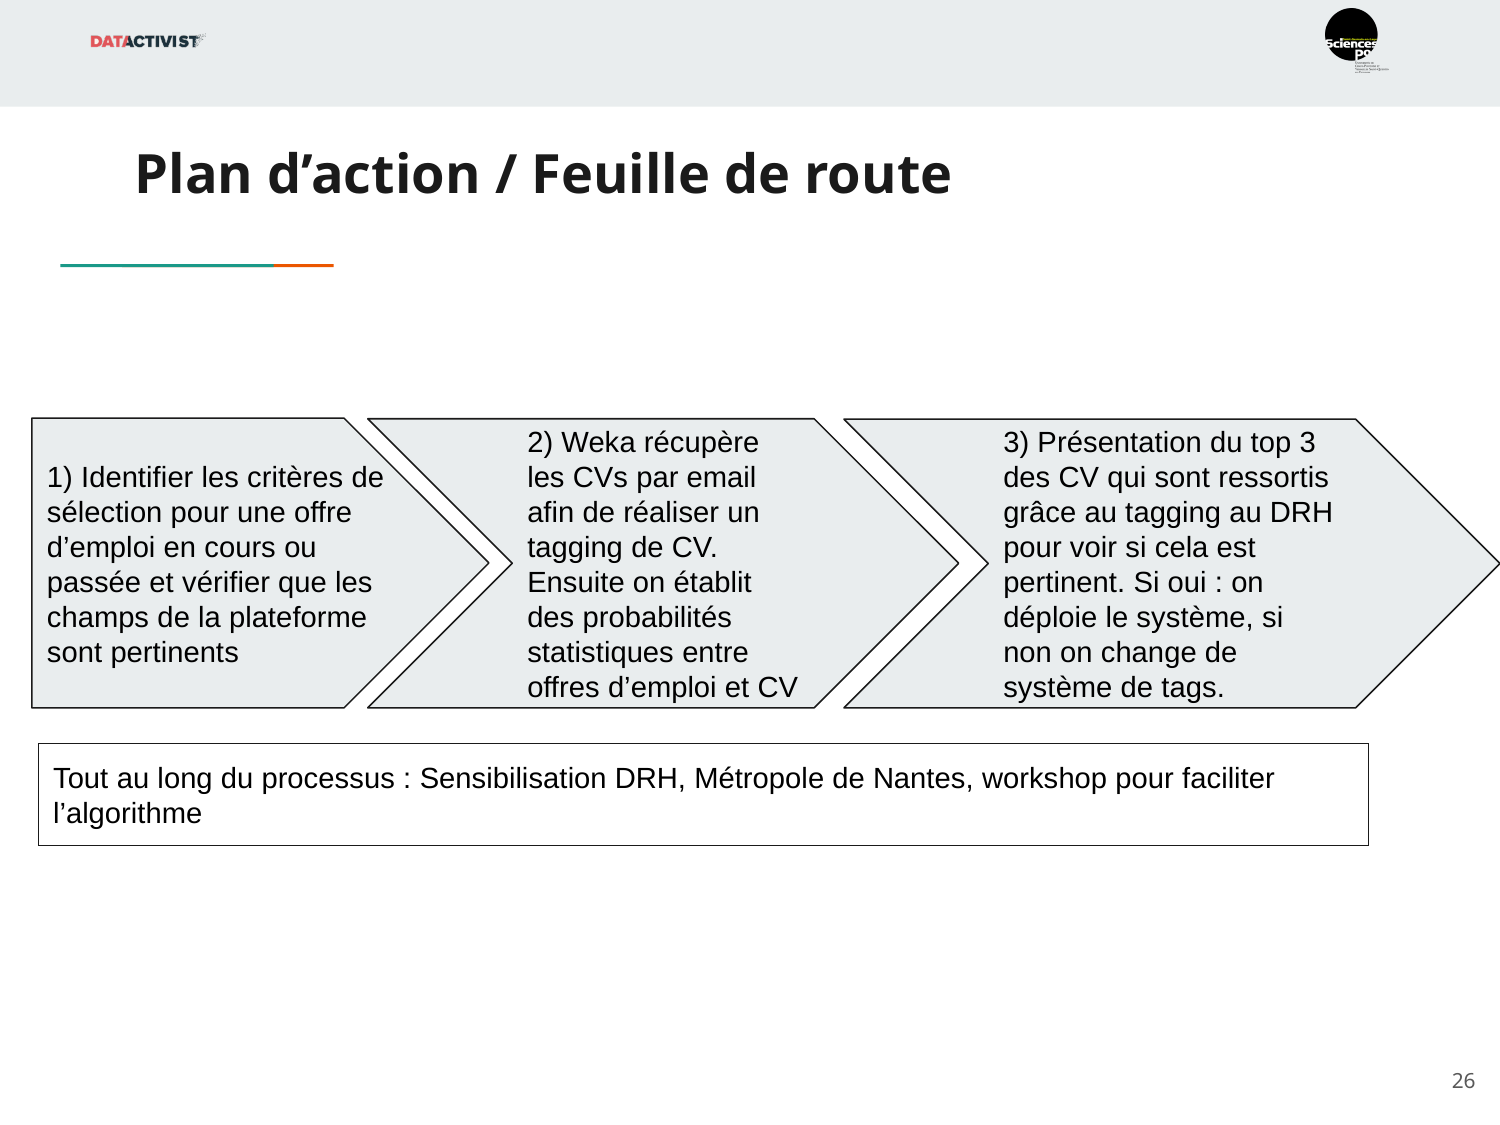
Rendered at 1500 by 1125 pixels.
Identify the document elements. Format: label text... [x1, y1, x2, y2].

text_box 3) Présentation du top 3 des CV qui sont ressortis grâce au tagging au DRH pour voir si cela est pertinent. Si oui : on déploie le système, si non on change de système de tags. [843, 419, 1500, 708]
text_box 1) Identifier les critères de sélection pour une offre d’emploi en cours ou passée et vérifier que les champs de la plateforme sont pertinents [31, 418, 489, 708]
picture [50, 8, 245, 74]
title Plan d’action / Feuille de route [119, 124, 1381, 242]
slide_number 26 [1400, 1038, 1491, 1125]
picture [1324, 8, 1389, 74]
text_box Tout au long du processus : Sensibilisation DRH, Métropole de Nantes, workshop pour faciliter l’algorithme [38, 743, 1369, 846]
text_box 2) Weka récupère les CVs par email afin de réaliser un tagging de CV. Ensuite on établit des probabilités statistiques entre offres d’emploi et CV [367, 418, 959, 708]
